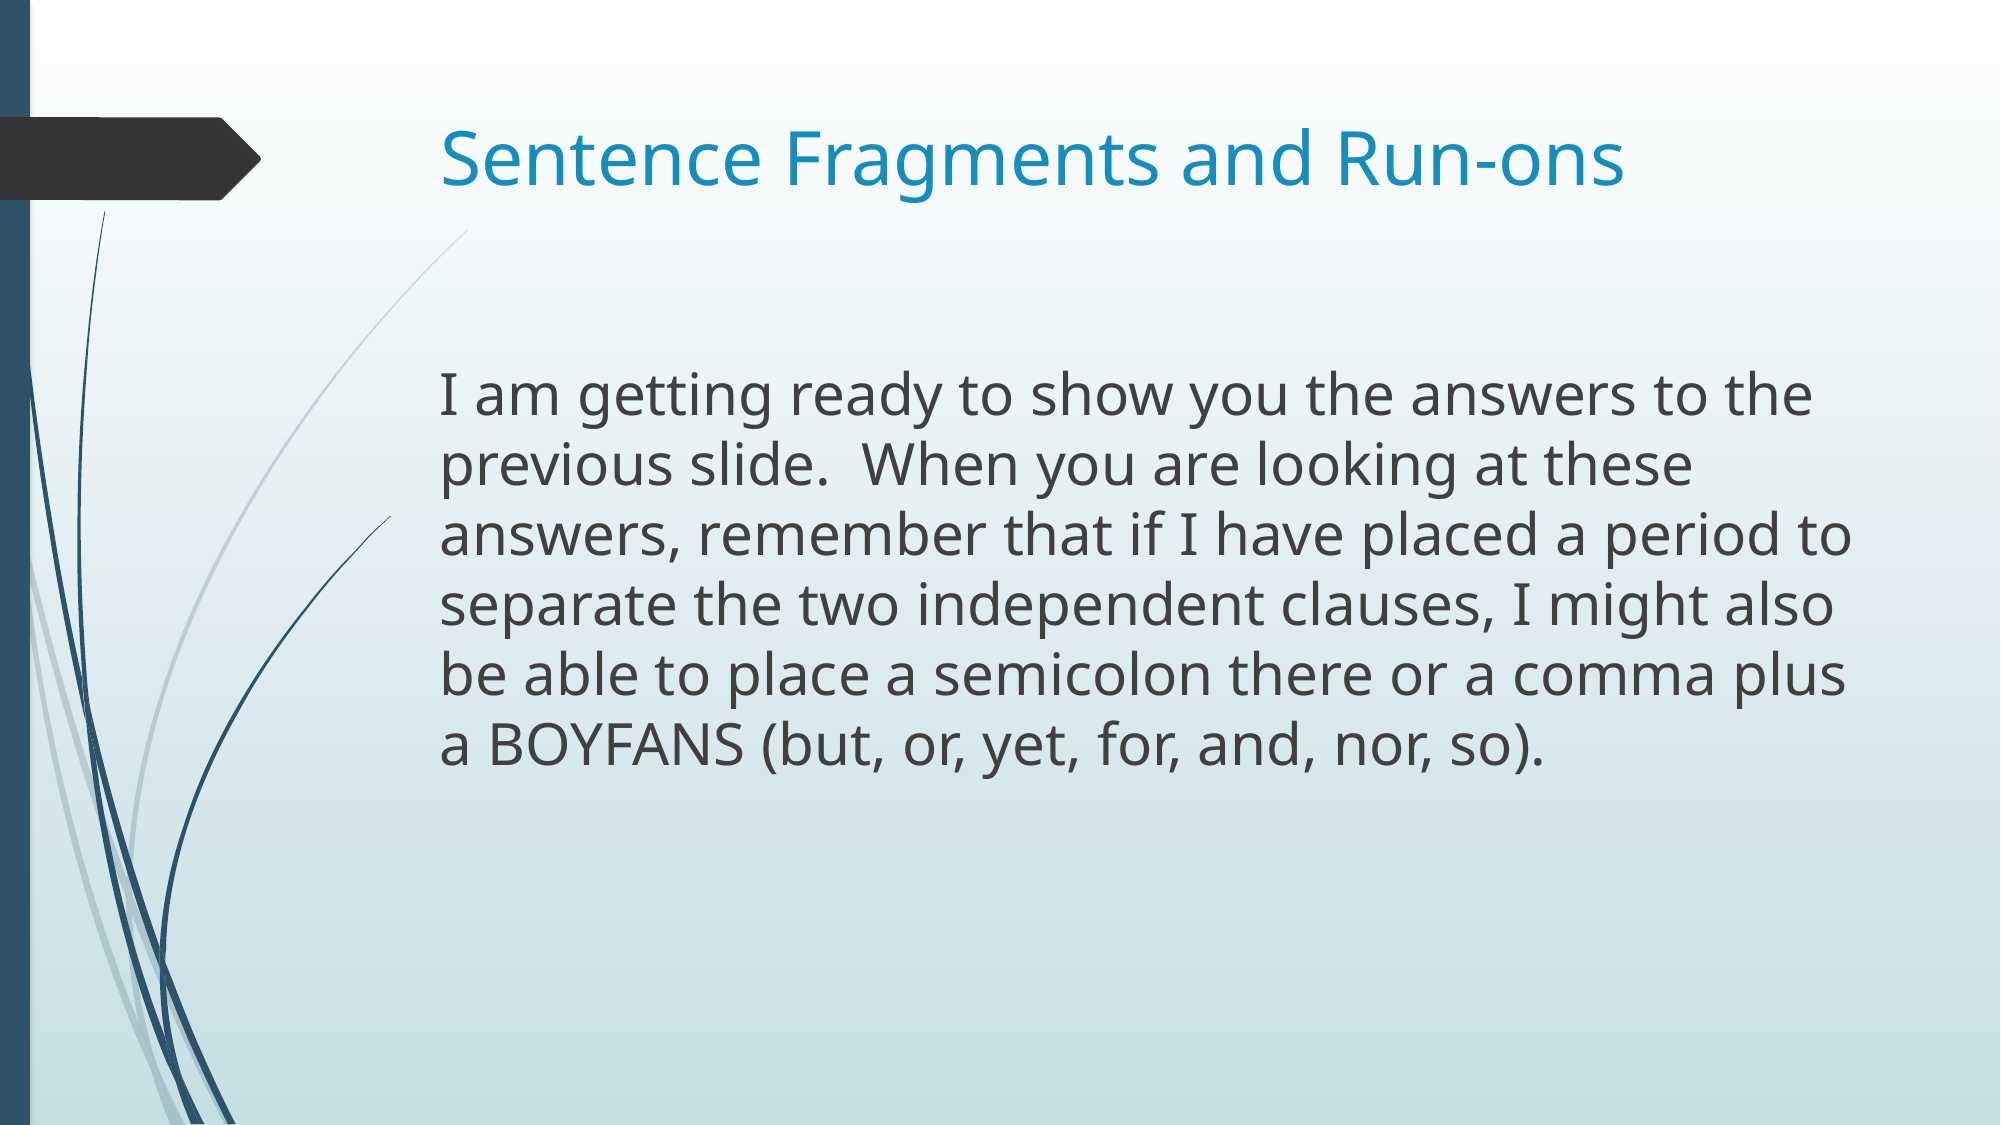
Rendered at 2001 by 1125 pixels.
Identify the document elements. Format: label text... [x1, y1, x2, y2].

title Sentence Fragments and Run-ons [425, 102, 1888, 313]
list I am getting ready to show you the answers to the previous slide. When you are looking at these answers, remember that if I have placed a period to separate the two independent clauses, I might also be able to place a semicolon there or a comma plus a BOYFANS (but, or, yet, for, and, nor, so). [424, 350, 1888, 970]
